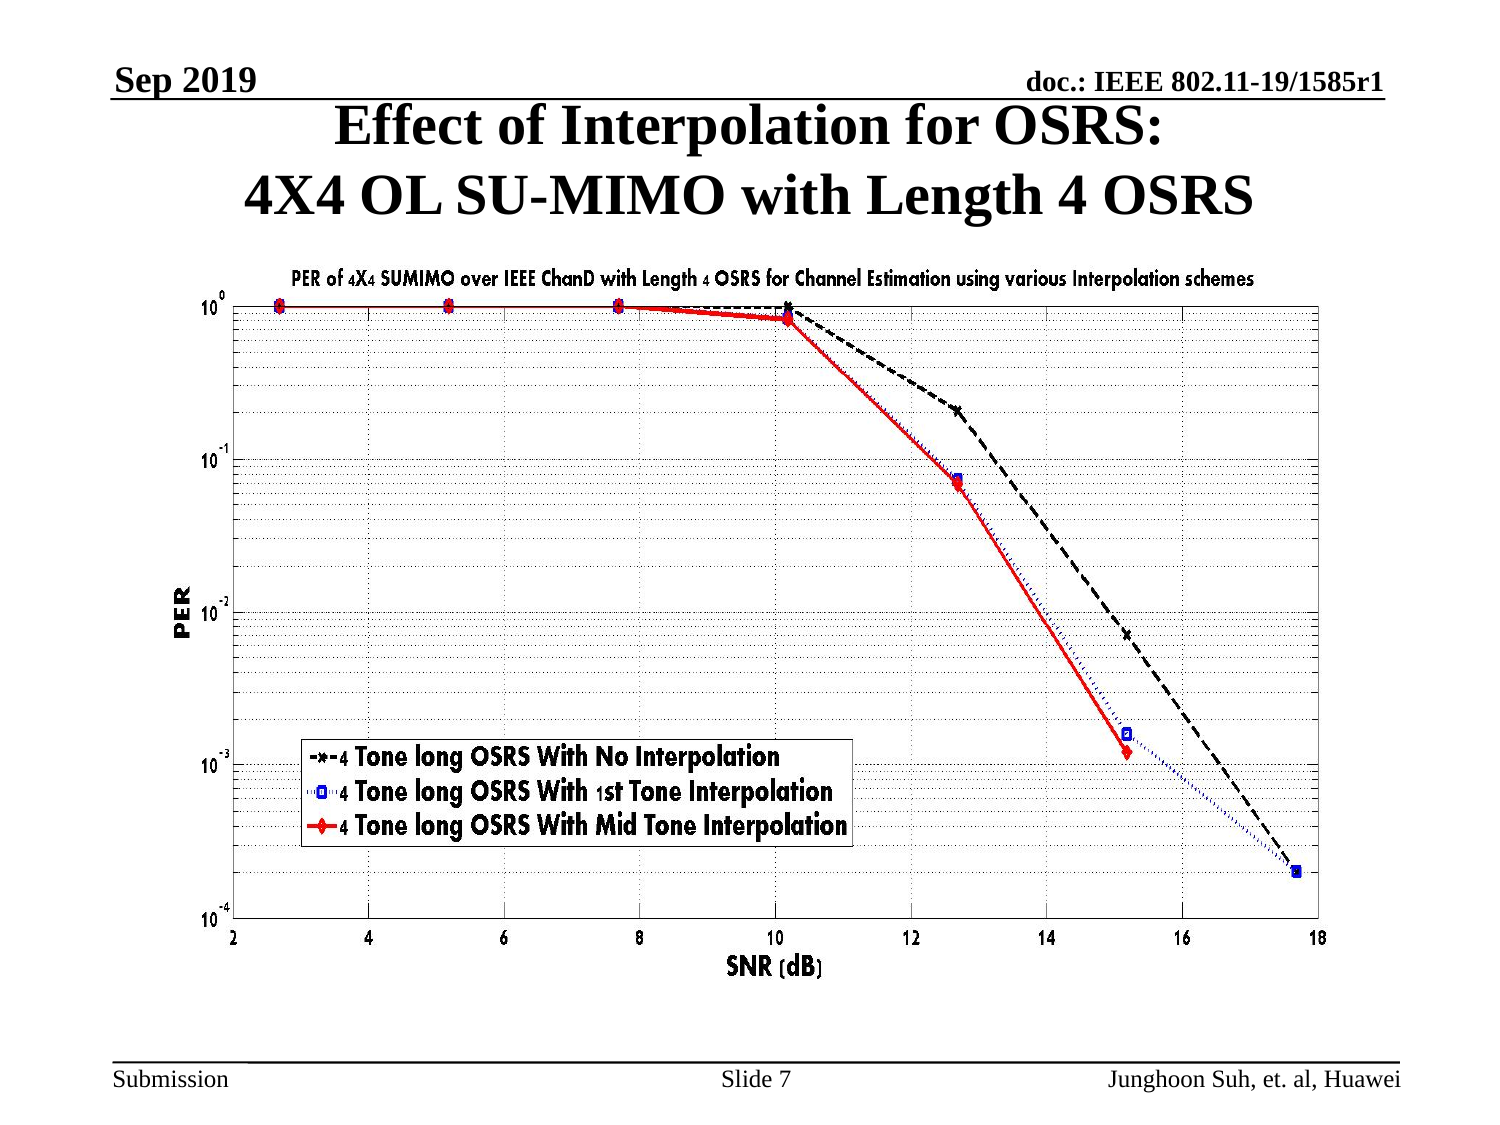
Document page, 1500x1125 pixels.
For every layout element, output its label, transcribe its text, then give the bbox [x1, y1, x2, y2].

footer Junghoon Suh, et. al, Huawei [1104, 1061, 1402, 1093]
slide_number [114, 54, 265, 101]
title Effect of Interpolation for OSRS: 4X4 OL SU-MIMO with Length 4 OSRS [112, 112, 1388, 200]
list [49, 249, 1451, 1001]
slide_number Slide 7 [712, 1061, 800, 1093]
